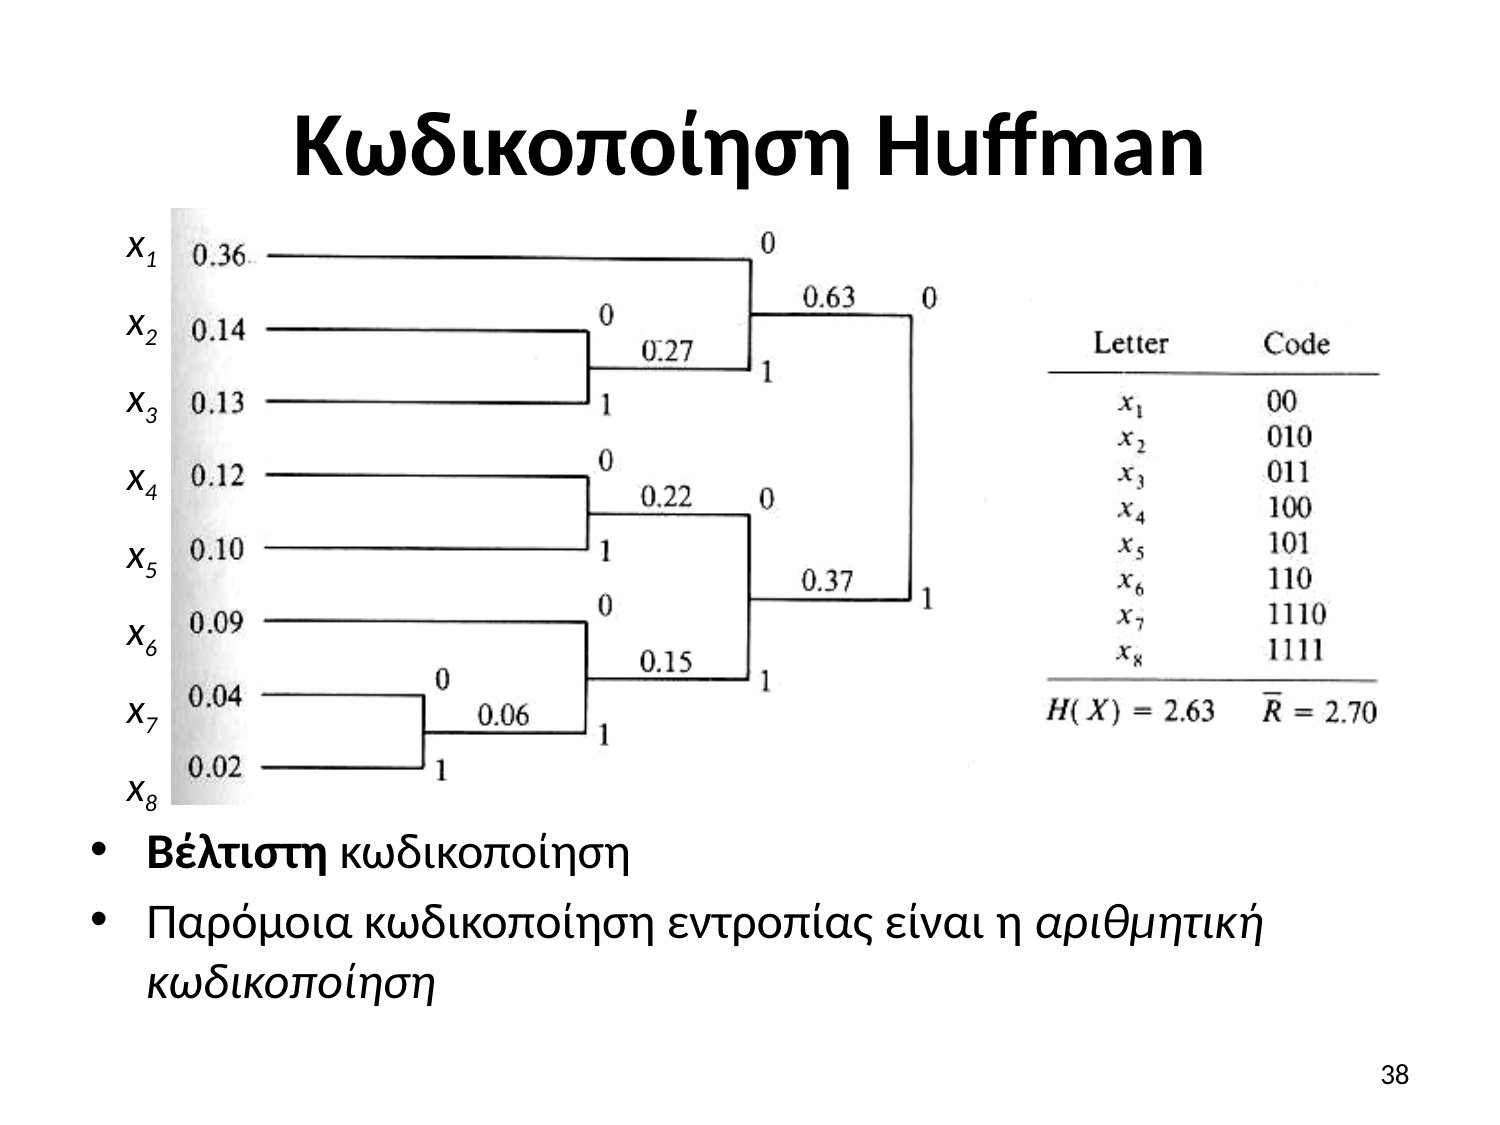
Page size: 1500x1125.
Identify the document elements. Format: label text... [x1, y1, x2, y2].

slide_number 38 [1074, 1042, 1425, 1103]
title Κωδικοποίηση Huffman [75, 45, 1425, 233]
list Βέλτιστη κωδικοποίηση Παρόμοια κωδικοποίηση εντροπίας είναι η αριθμητική κωδικοποίηση [75, 810, 1425, 1083]
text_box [111, 207, 1404, 835]
